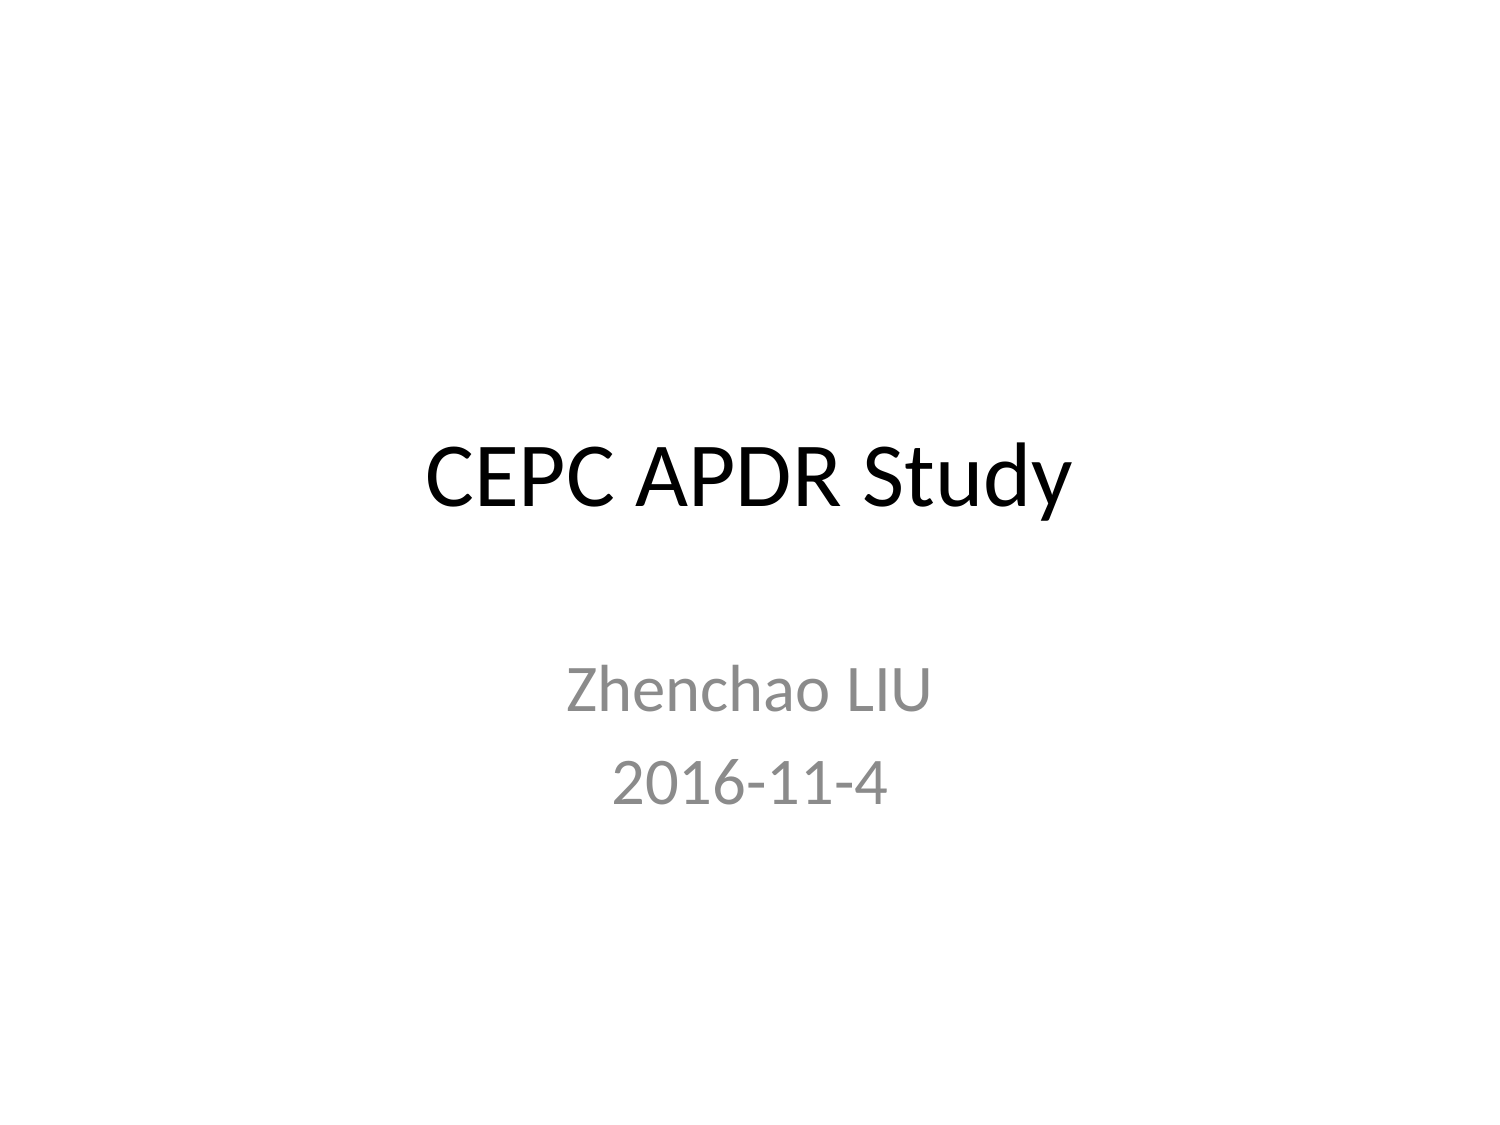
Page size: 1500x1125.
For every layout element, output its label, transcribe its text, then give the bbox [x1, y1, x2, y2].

subtitle Zhenchao LIU 2016-11-4 [225, 637, 1275, 925]
title CEPC APDR Study [112, 349, 1388, 591]
